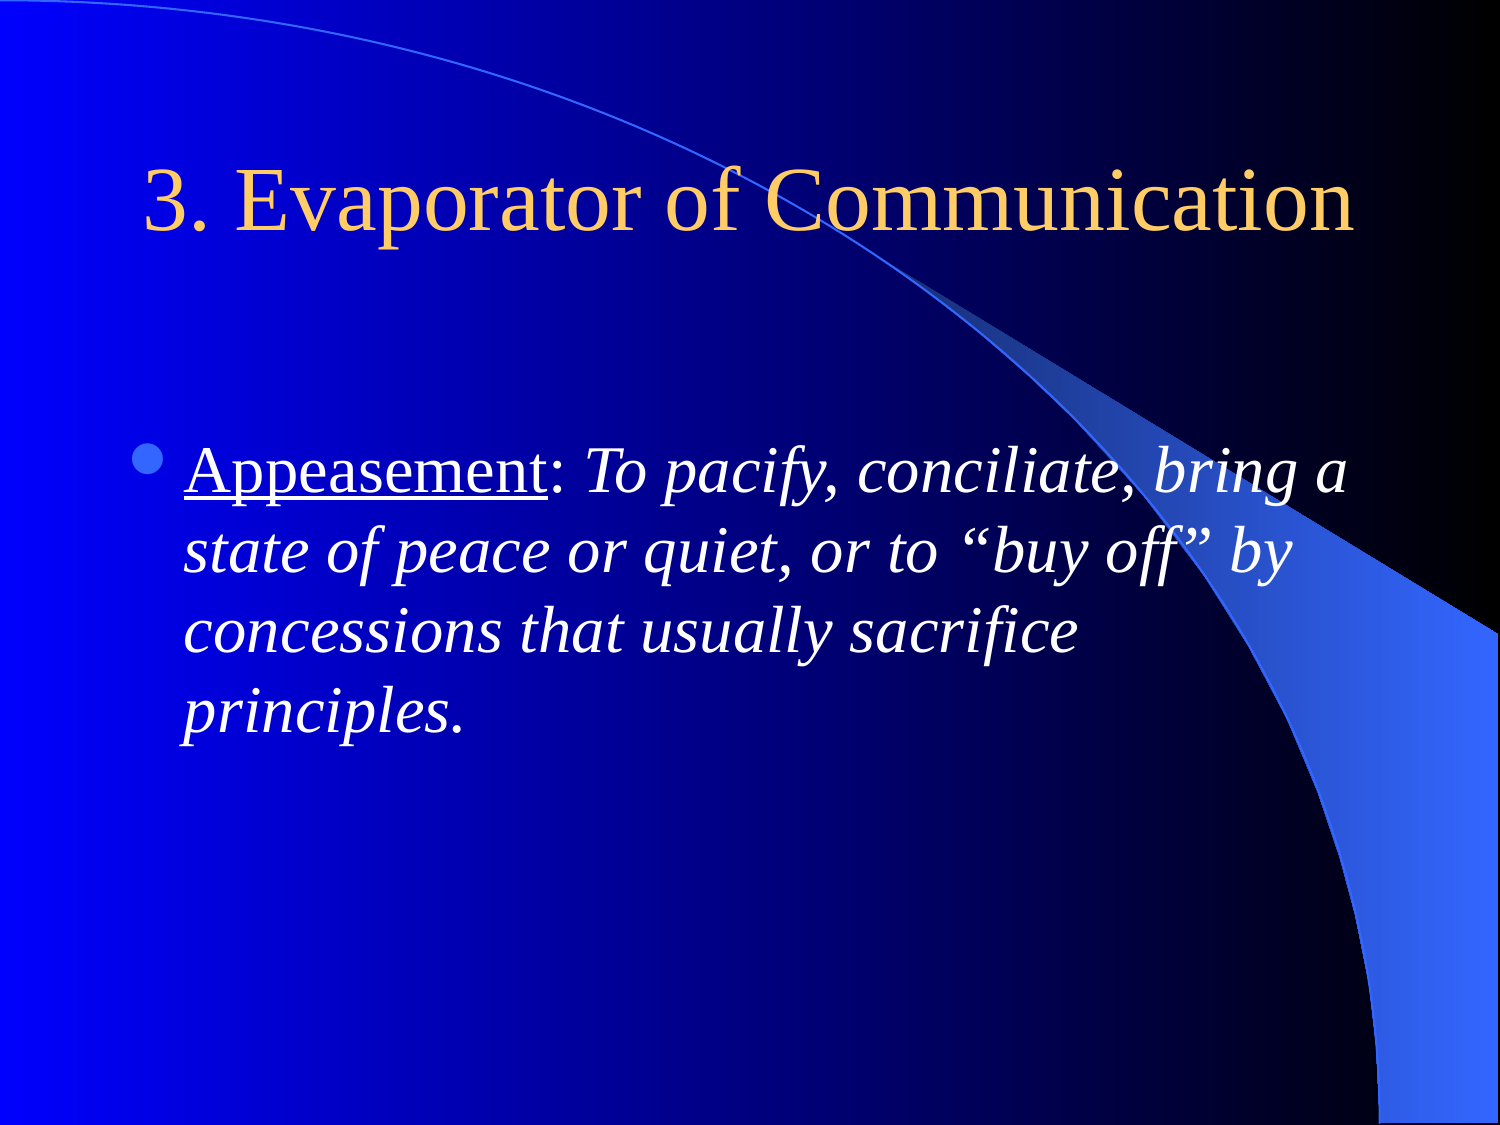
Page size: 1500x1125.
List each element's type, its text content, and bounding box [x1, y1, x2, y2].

title 3. Evaporator of Communication [112, 99, 1388, 288]
list Appeasement: To pacify, conciliate, bring a state of peace or quiet, or to “buy off” by concessions that usually sacrifice principles. [112, 324, 1388, 1001]
